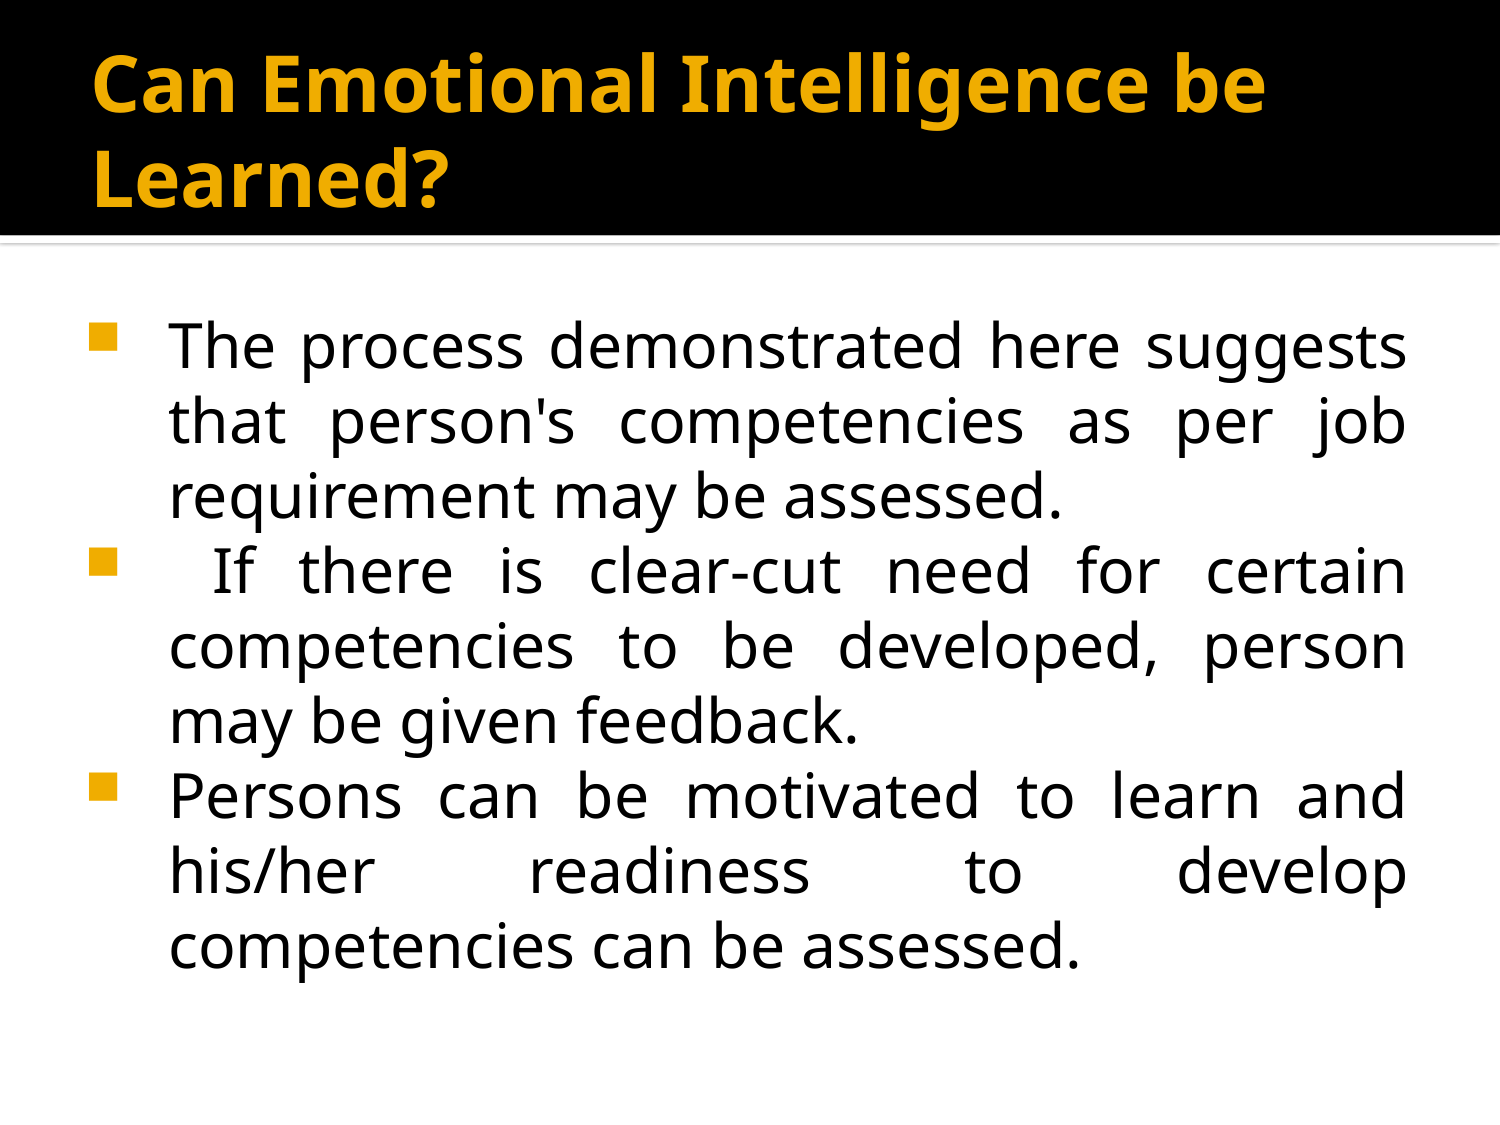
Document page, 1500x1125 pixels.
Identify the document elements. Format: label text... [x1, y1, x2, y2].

list The process demonstrated here suggests that person's competencies as per job requirement may be assessed. If there is clear-cut need for certain competencies to be developed, person may be given feedback. Persons can be motivated to learn and his/her readiness to develop competencies can be assessed. [75, 291, 1425, 1050]
title Can Emotional Intelligence be Learned? [75, 25, 1425, 231]
